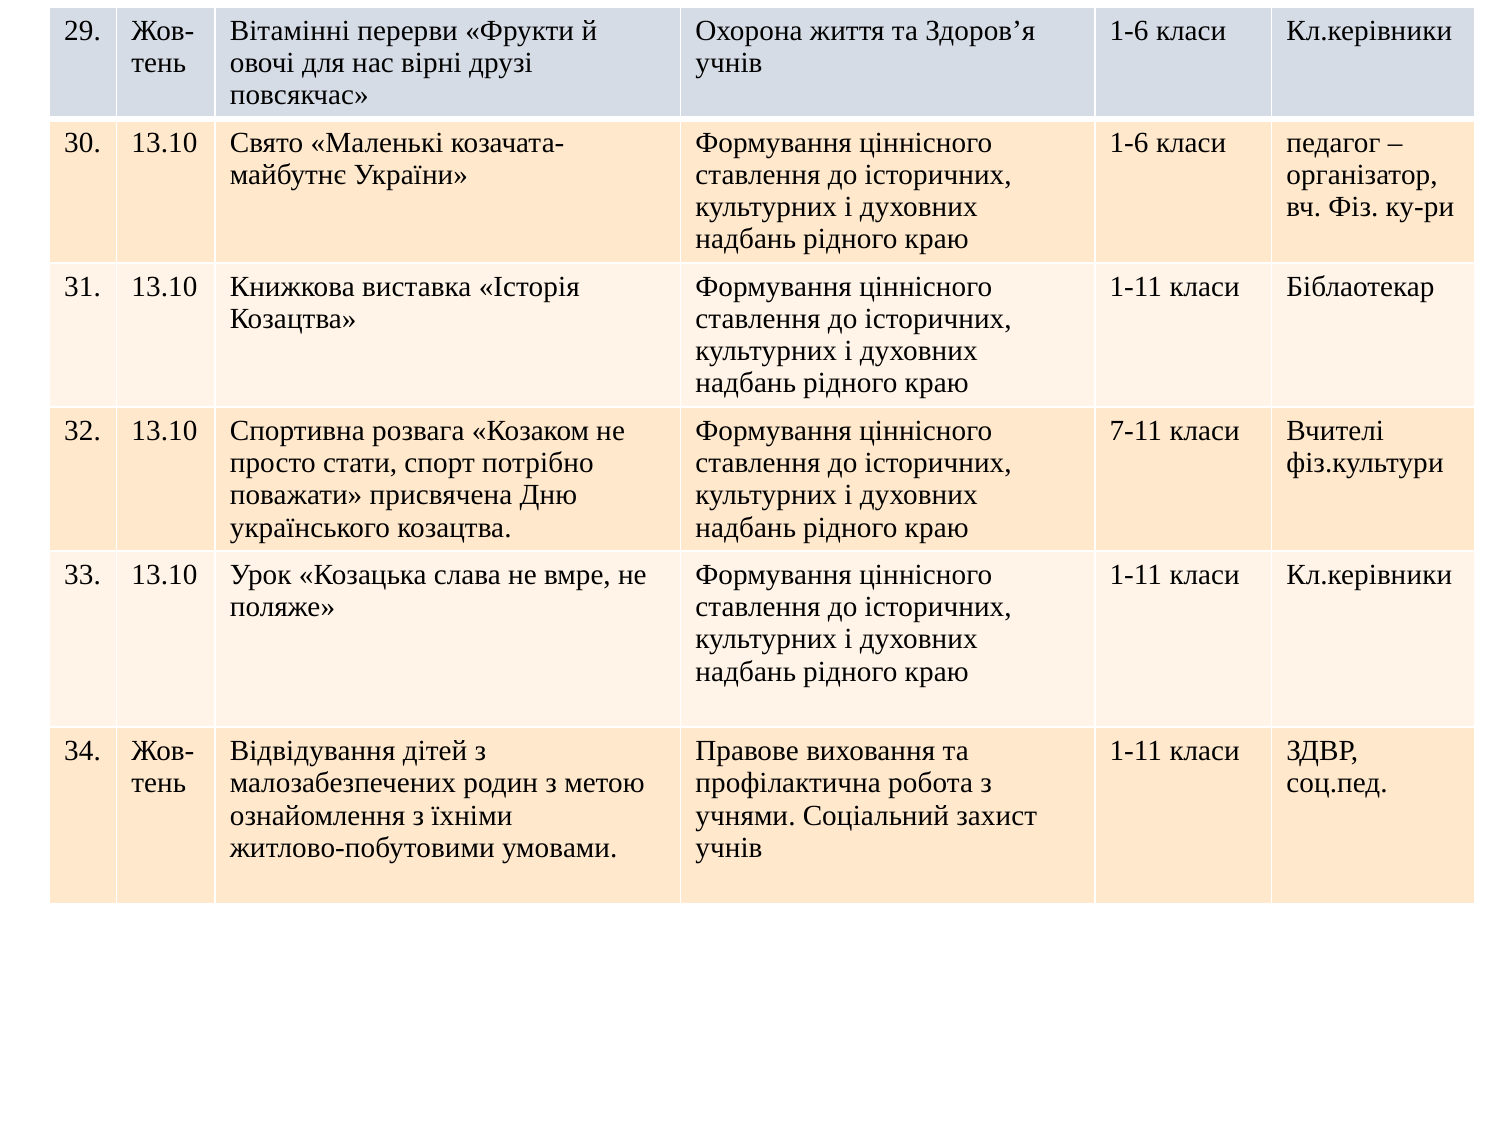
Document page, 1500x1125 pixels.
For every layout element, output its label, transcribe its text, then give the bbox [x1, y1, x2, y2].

table_cell 1-6 класи [1096, 122, 1271, 262]
table_cell 13.10 [117, 122, 214, 262]
table_cell Спортивна розвага «Козаком не просто стати, спорт потрібно поважати» присвячена Дню українського козацтва. [216, 408, 680, 550]
table_cell 32. [50, 408, 116, 550]
table_cell педагог –організатор, вч. Фіз. ку-ри [1272, 122, 1474, 262]
table_cell 33. [50, 552, 116, 726]
table_cell Вчителі фіз.культури [1272, 408, 1474, 550]
table_header 1-6 класи [1096, 8, 1271, 116]
table_cell Формування ціннісного ставлення до історичних, культурних і духовних надбань рідного краю [681, 122, 1094, 262]
table_cell 34. [50, 728, 116, 903]
table_cell Правове виховання та профілактична робота з учнями. Соціальний захист учнів [681, 728, 1094, 903]
table_cell 1-11 класи [1096, 552, 1271, 726]
table_cell 7-11 класи [1096, 408, 1271, 550]
table_cell 13.10 [117, 264, 214, 406]
table_cell 13.10 [117, 552, 214, 726]
table_header Жов-тень [117, 8, 214, 116]
table_cell Біблаотекар [1272, 264, 1474, 406]
table_cell Свято «Маленькі козачата-майбутнє України» [216, 122, 680, 262]
table_cell 13.10 [117, 408, 214, 550]
table_header 29. [50, 8, 116, 116]
table_cell Формування ціннісного ставлення до історичних, культурних і духовних надбань рідного краю [681, 408, 1094, 550]
table_cell Урок «Козацька слава не вмре, не поляже» [216, 552, 680, 726]
table_cell 31. [50, 264, 116, 406]
table_header Кл.керівники [1272, 8, 1474, 116]
table_cell Книжкова виставка «Історія Козацтва» [216, 264, 680, 406]
table_cell ЗДВР, соц.пед. [1272, 728, 1474, 903]
table_header Охорона життя та Здоров’я учнів [681, 8, 1094, 116]
table_header Вітамінні перерви «Фрукти й овочі для нас вірні друзі повсякчас» [216, 8, 680, 116]
table_cell Жов-тень [117, 728, 214, 903]
table_cell Формування ціннісного ставлення до історичних, культурних і духовних надбань рідного краю [681, 264, 1094, 406]
table_cell Відвідування дітей з малозабезпечених родин з метою ознайомлення з їхніми житлово-побутовими умовами. [216, 728, 680, 903]
table_cell 30. [50, 122, 116, 262]
table_cell 1-11 класи [1096, 728, 1271, 903]
table_cell 1-11 класи [1096, 264, 1271, 406]
table_cell Формування ціннісного ставлення до історичних, культурних і духовних надбань рідного краю [681, 552, 1094, 726]
table_cell Кл.керівники [1272, 552, 1474, 726]
